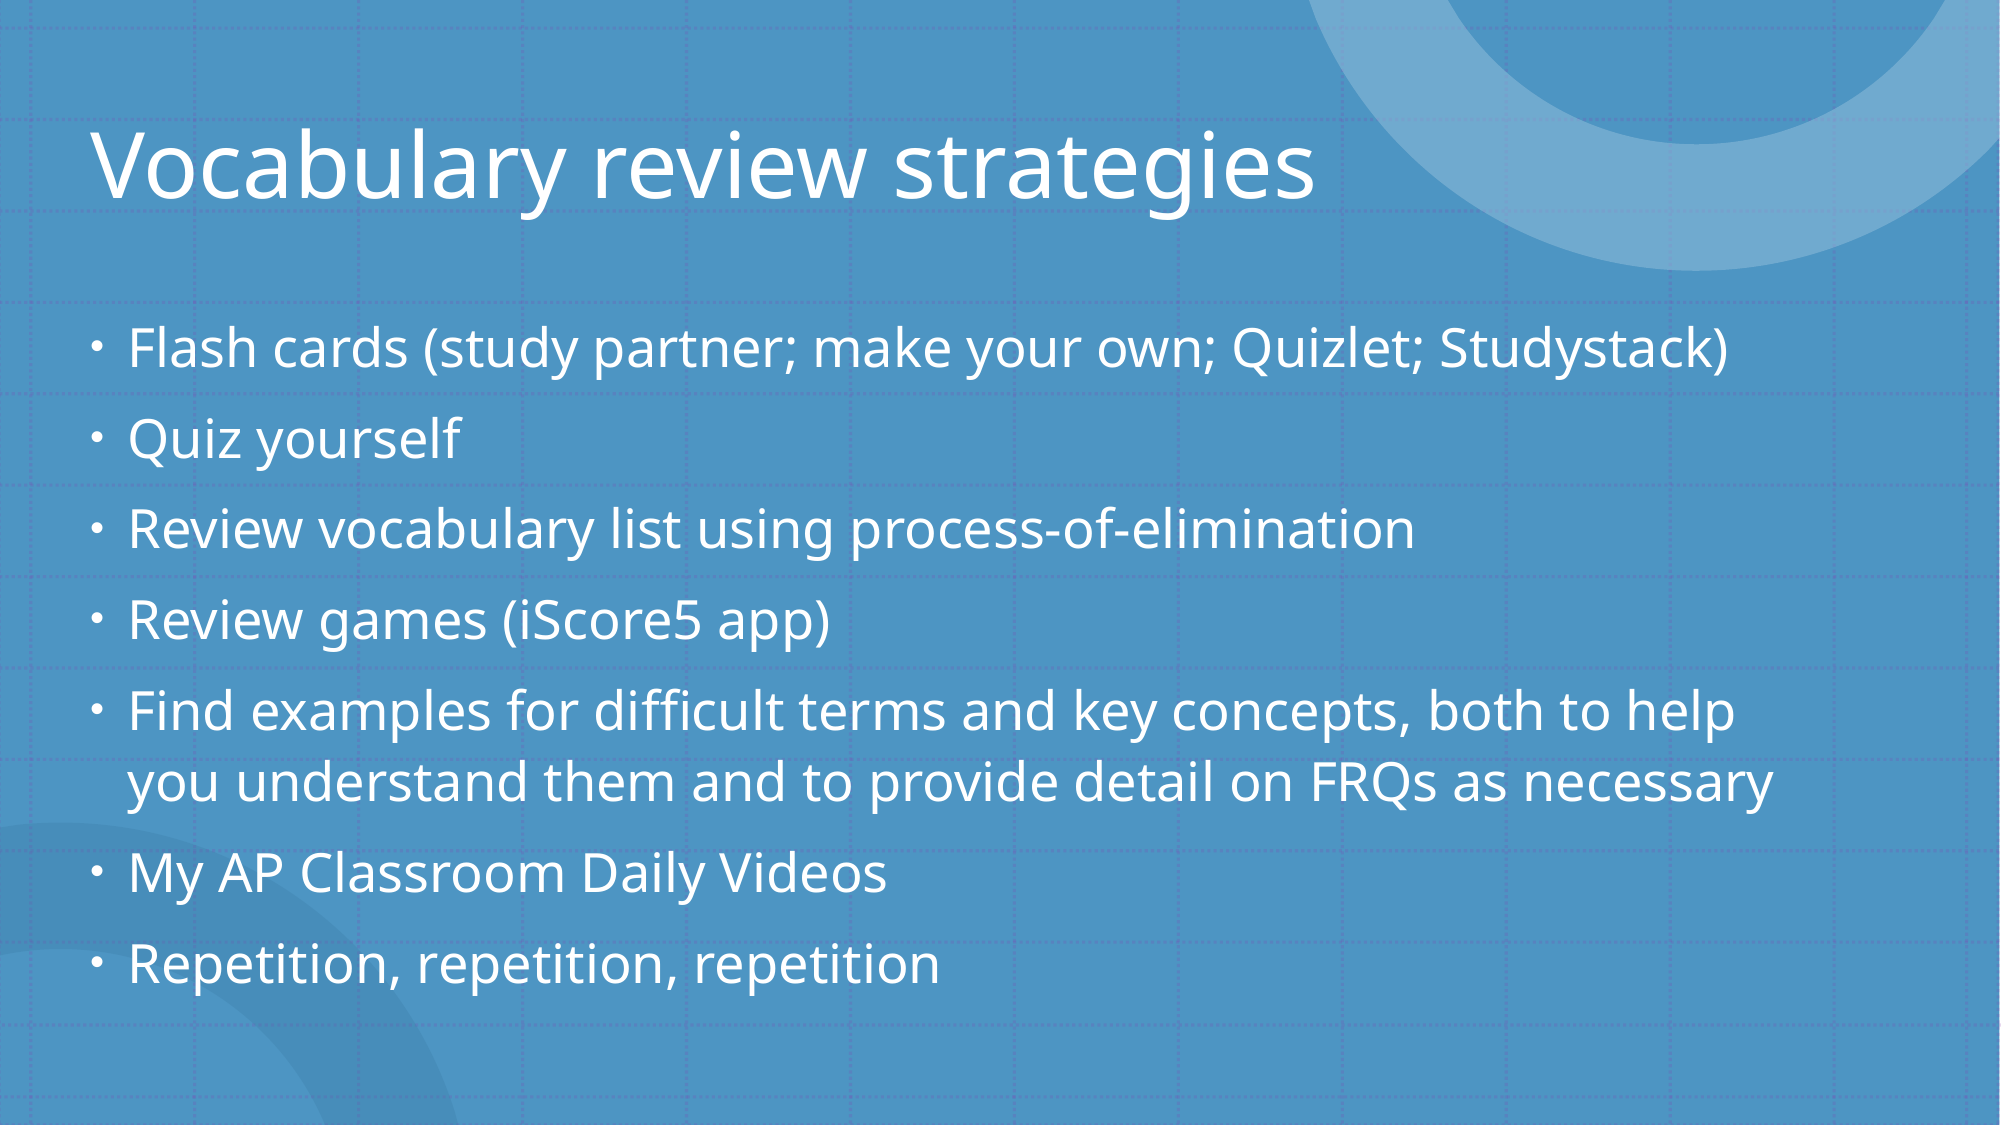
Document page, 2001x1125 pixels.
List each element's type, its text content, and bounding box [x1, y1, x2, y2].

list Flash cards (study partner; make your own; Quizlet; Studystack) Quiz yourself Review vocabulary list using process-of-elimination Review games (iScore5 app) Find examples for difficult terms and key concepts, both to help you understand them and to provide detail on FRQs as necessary My AP Classroom Daily Videos Repetition, repetition, repetition [75, 299, 1834, 1014]
title Vocabulary review strategies [75, 59, 1834, 278]
